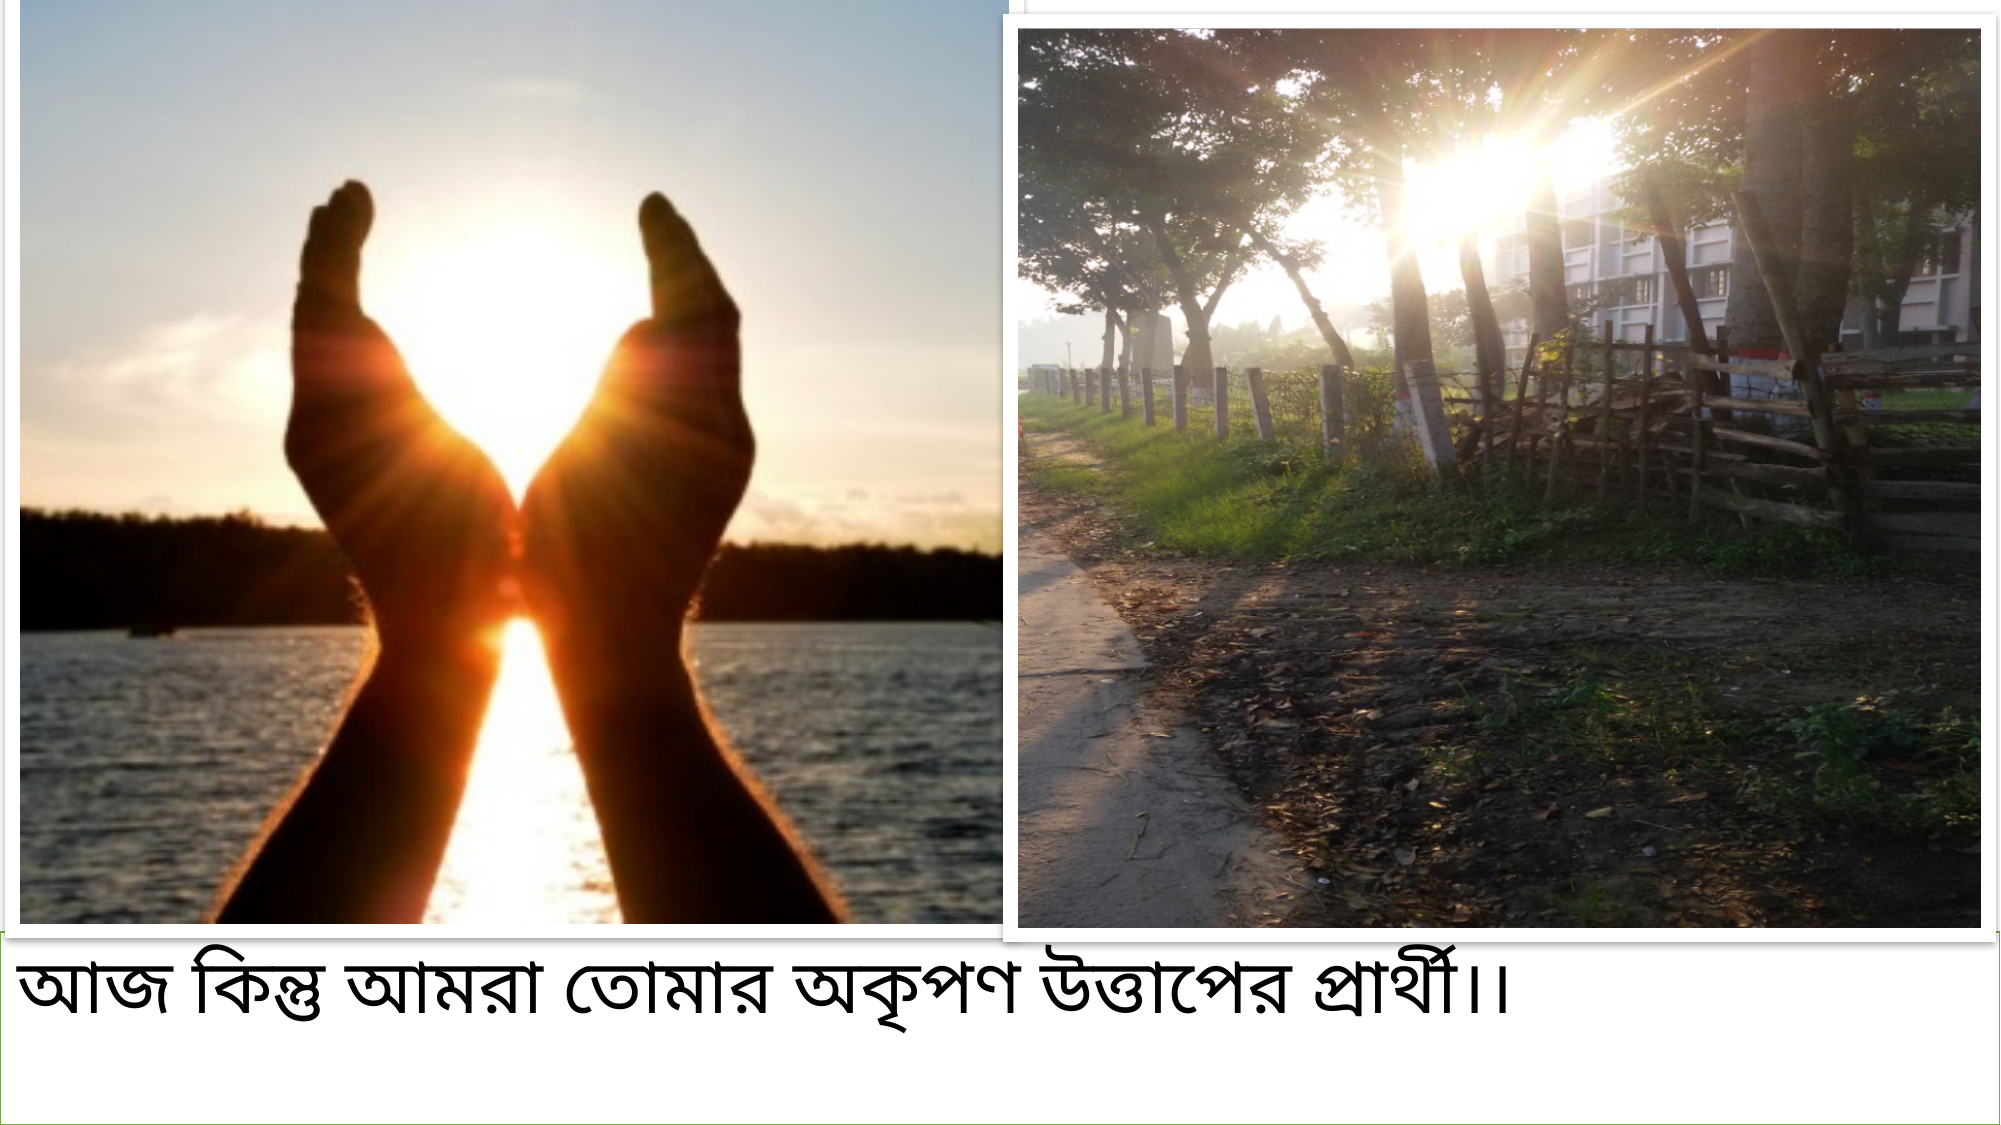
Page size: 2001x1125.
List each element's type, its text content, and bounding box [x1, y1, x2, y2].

picture [19, 0, 1010, 924]
picture [1018, 0, 1981, 960]
text_box আজ কিন্তু আমরা তোমার অকৃপণ উত্তাপের প্রার্থী।। [0, 940, 2000, 1125]
